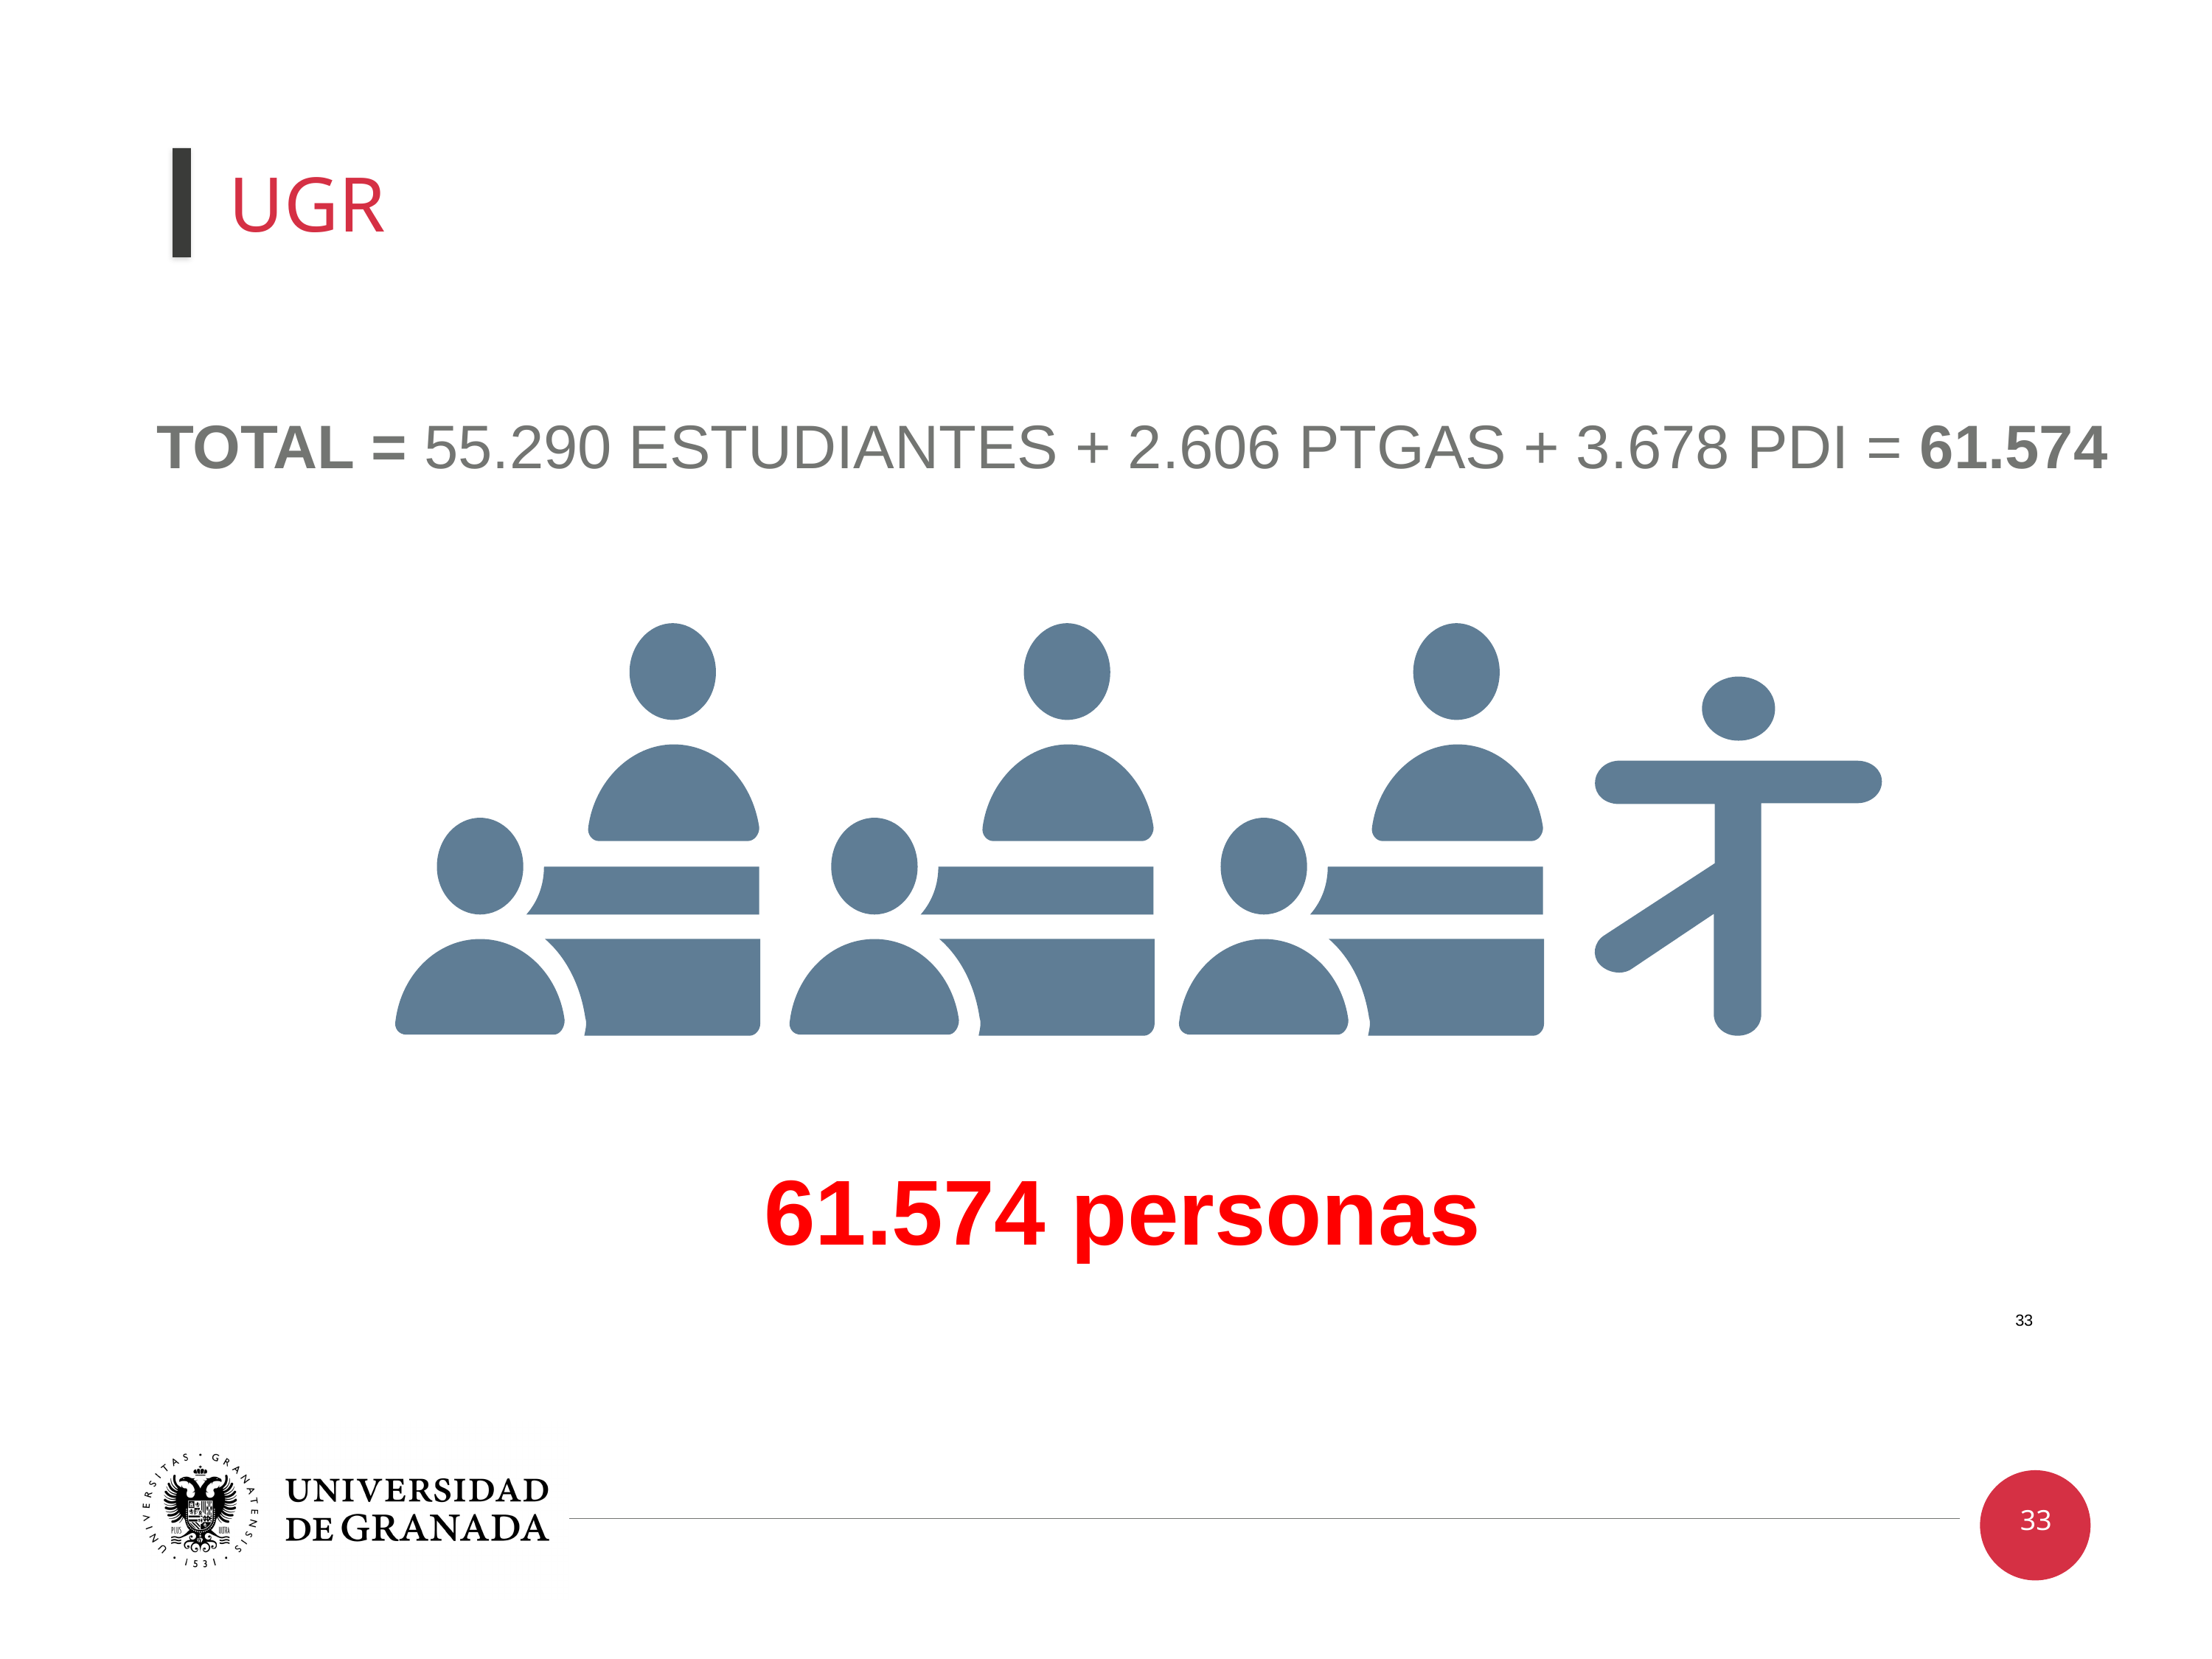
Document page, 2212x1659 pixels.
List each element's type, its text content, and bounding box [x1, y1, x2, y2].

text_box UGR [218, 150, 2068, 253]
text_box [787, 622, 1155, 1036]
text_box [1177, 622, 1545, 1036]
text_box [393, 622, 761, 1036]
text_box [1591, 676, 1882, 1036]
text_box TOTAL = 55.290 ESTUDIANTES + 2.606 PTGAS + 3.678 PDI = 61.574 [148, 366, 2142, 485]
picture [122, 1470, 569, 1600]
text_box 33 [1982, 1304, 2067, 1371]
text_box 61.574 personas [543, 1147, 1703, 1269]
text_box [51, 328, 2118, 1470]
text_box [173, 147, 191, 257]
